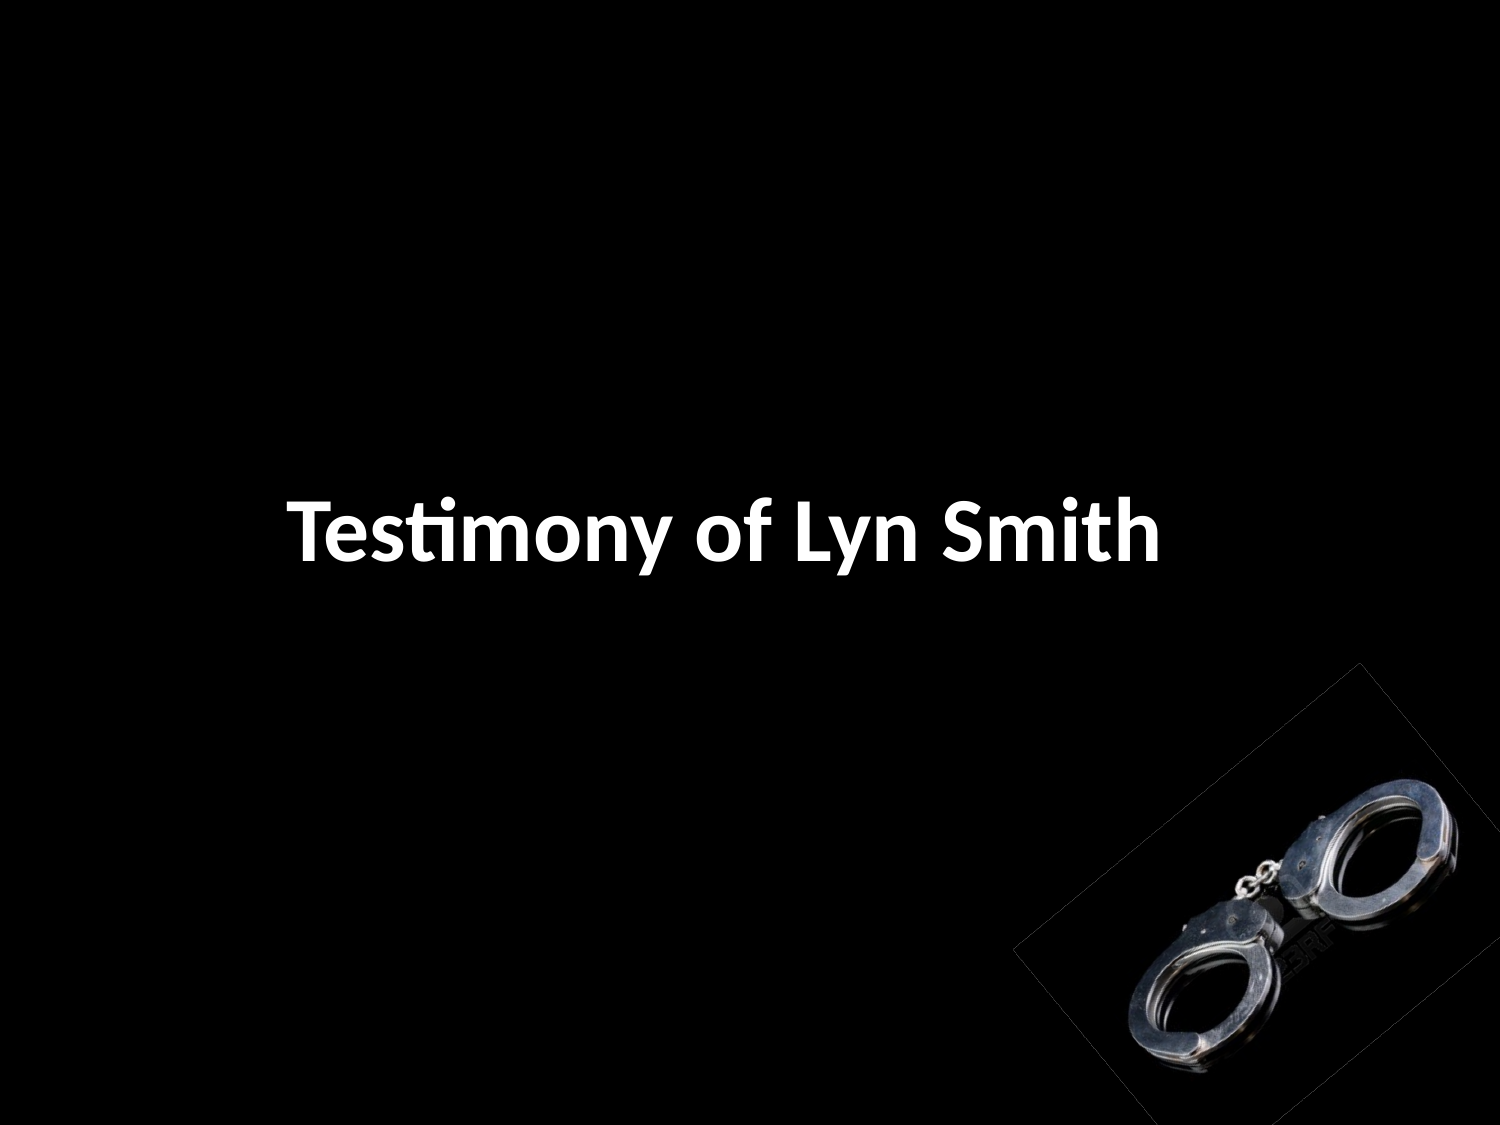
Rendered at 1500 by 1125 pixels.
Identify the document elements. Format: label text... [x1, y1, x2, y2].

list Testimony of Lyn Smith [99, 462, 1350, 750]
picture [1014, 664, 1500, 1125]
